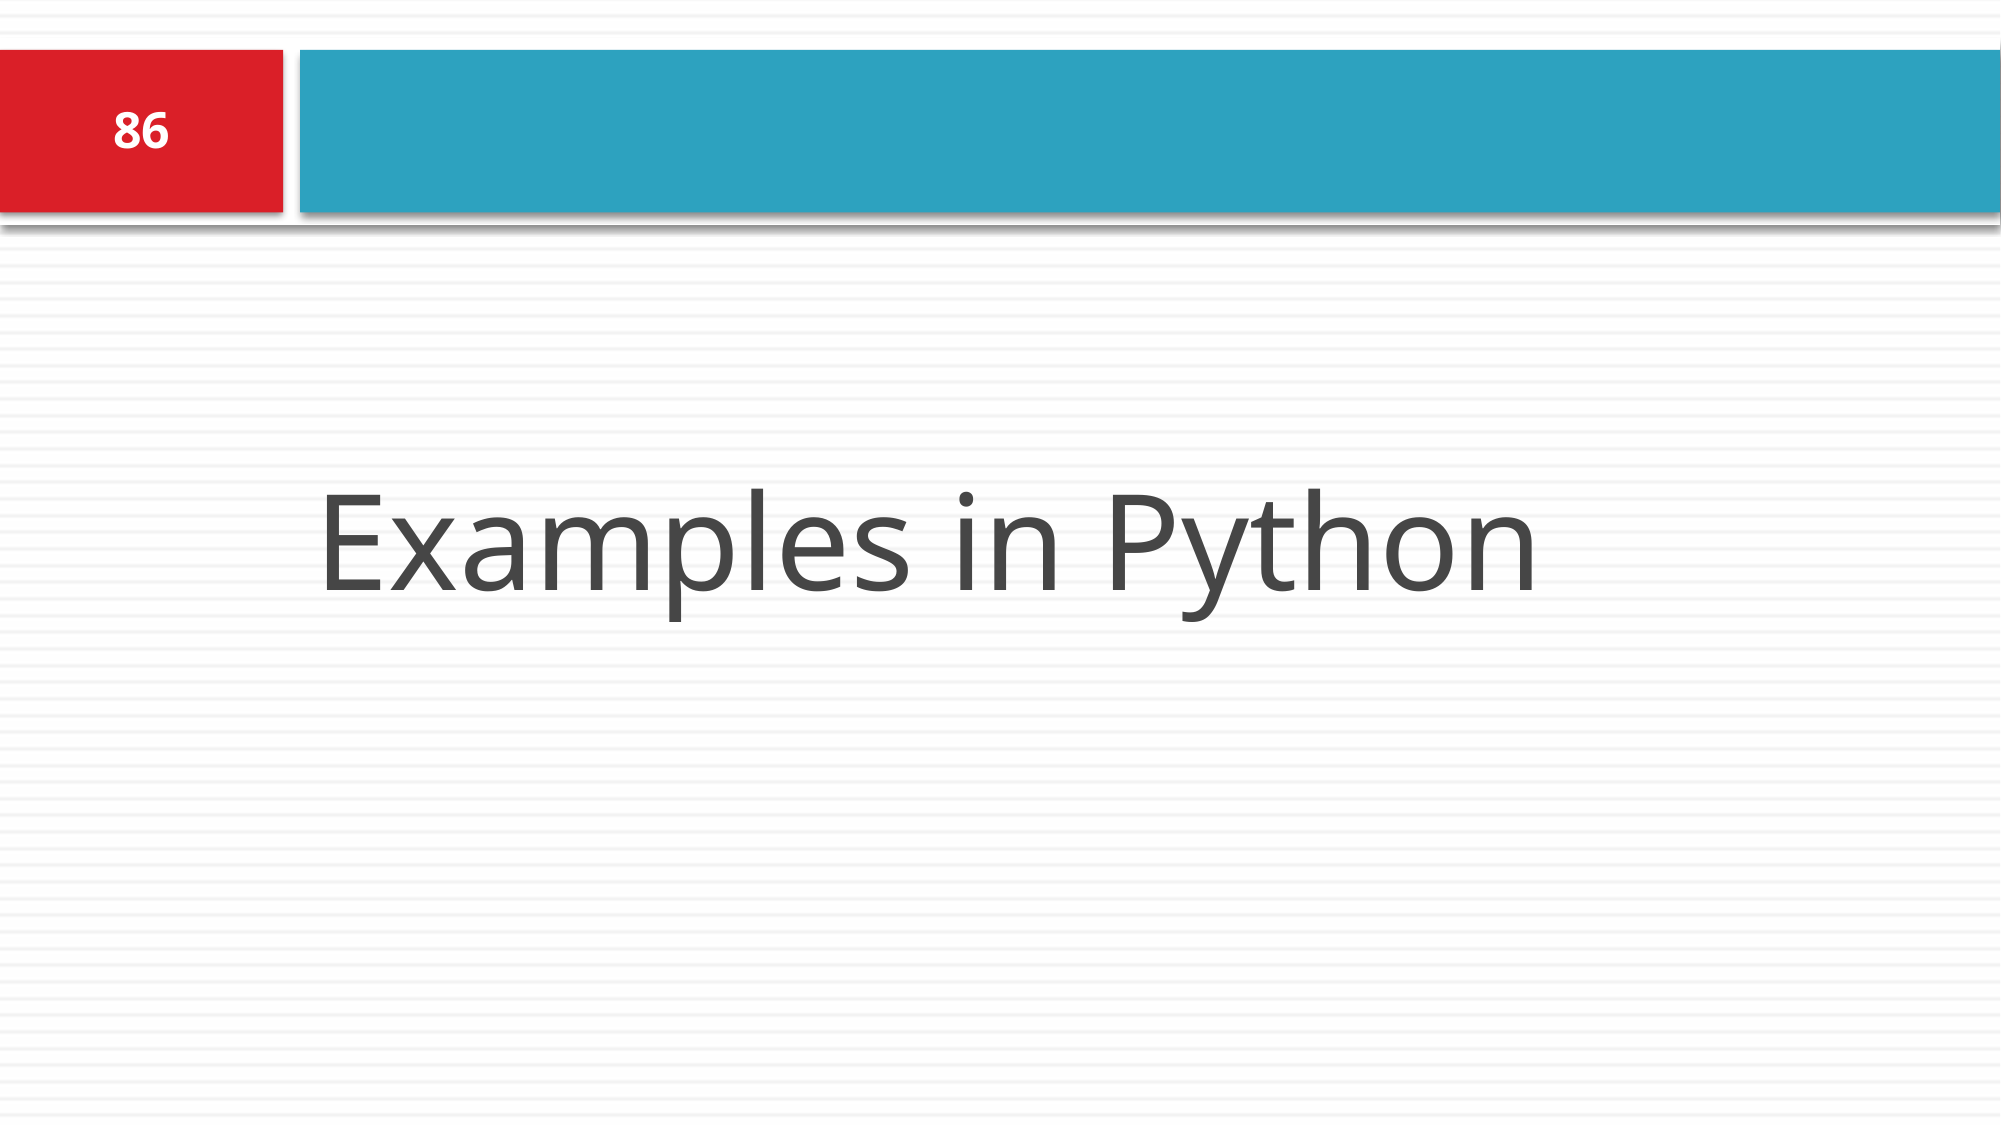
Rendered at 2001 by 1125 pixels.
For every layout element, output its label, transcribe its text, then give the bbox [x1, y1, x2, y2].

slide_number 86 [0, 75, 284, 191]
list Examples in Python [300, 450, 1858, 725]
